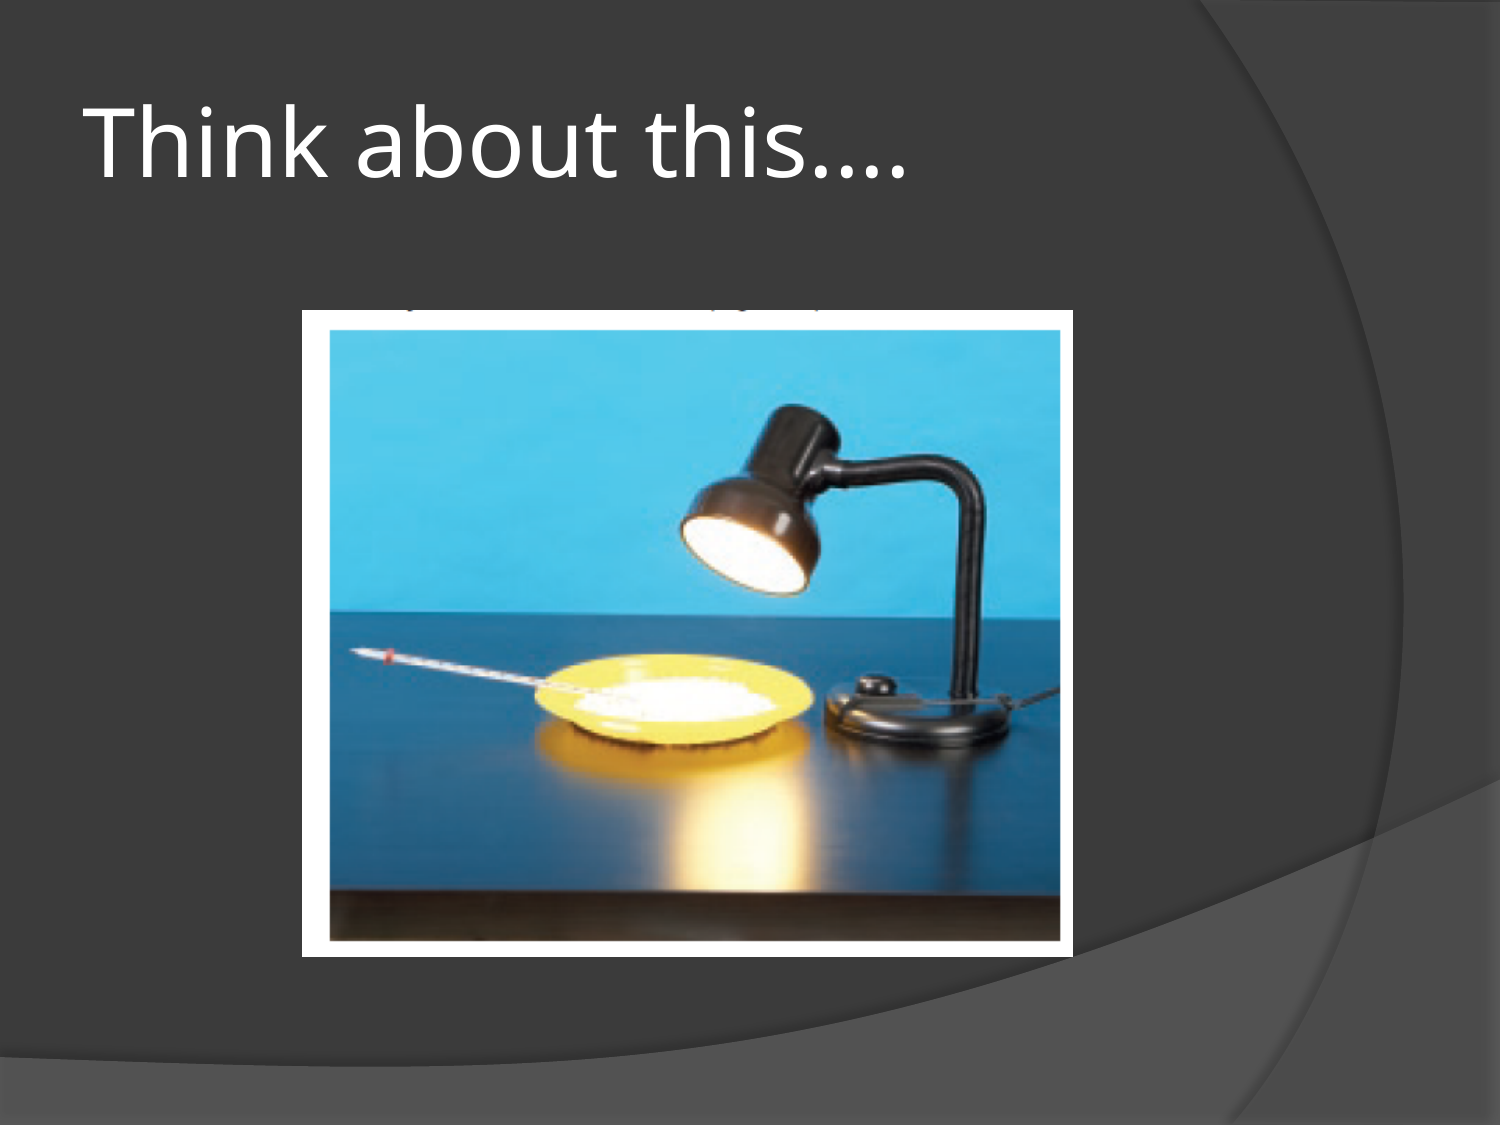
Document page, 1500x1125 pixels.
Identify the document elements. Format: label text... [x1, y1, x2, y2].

title Think about this.... [75, 45, 1300, 233]
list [302, 310, 1073, 957]
